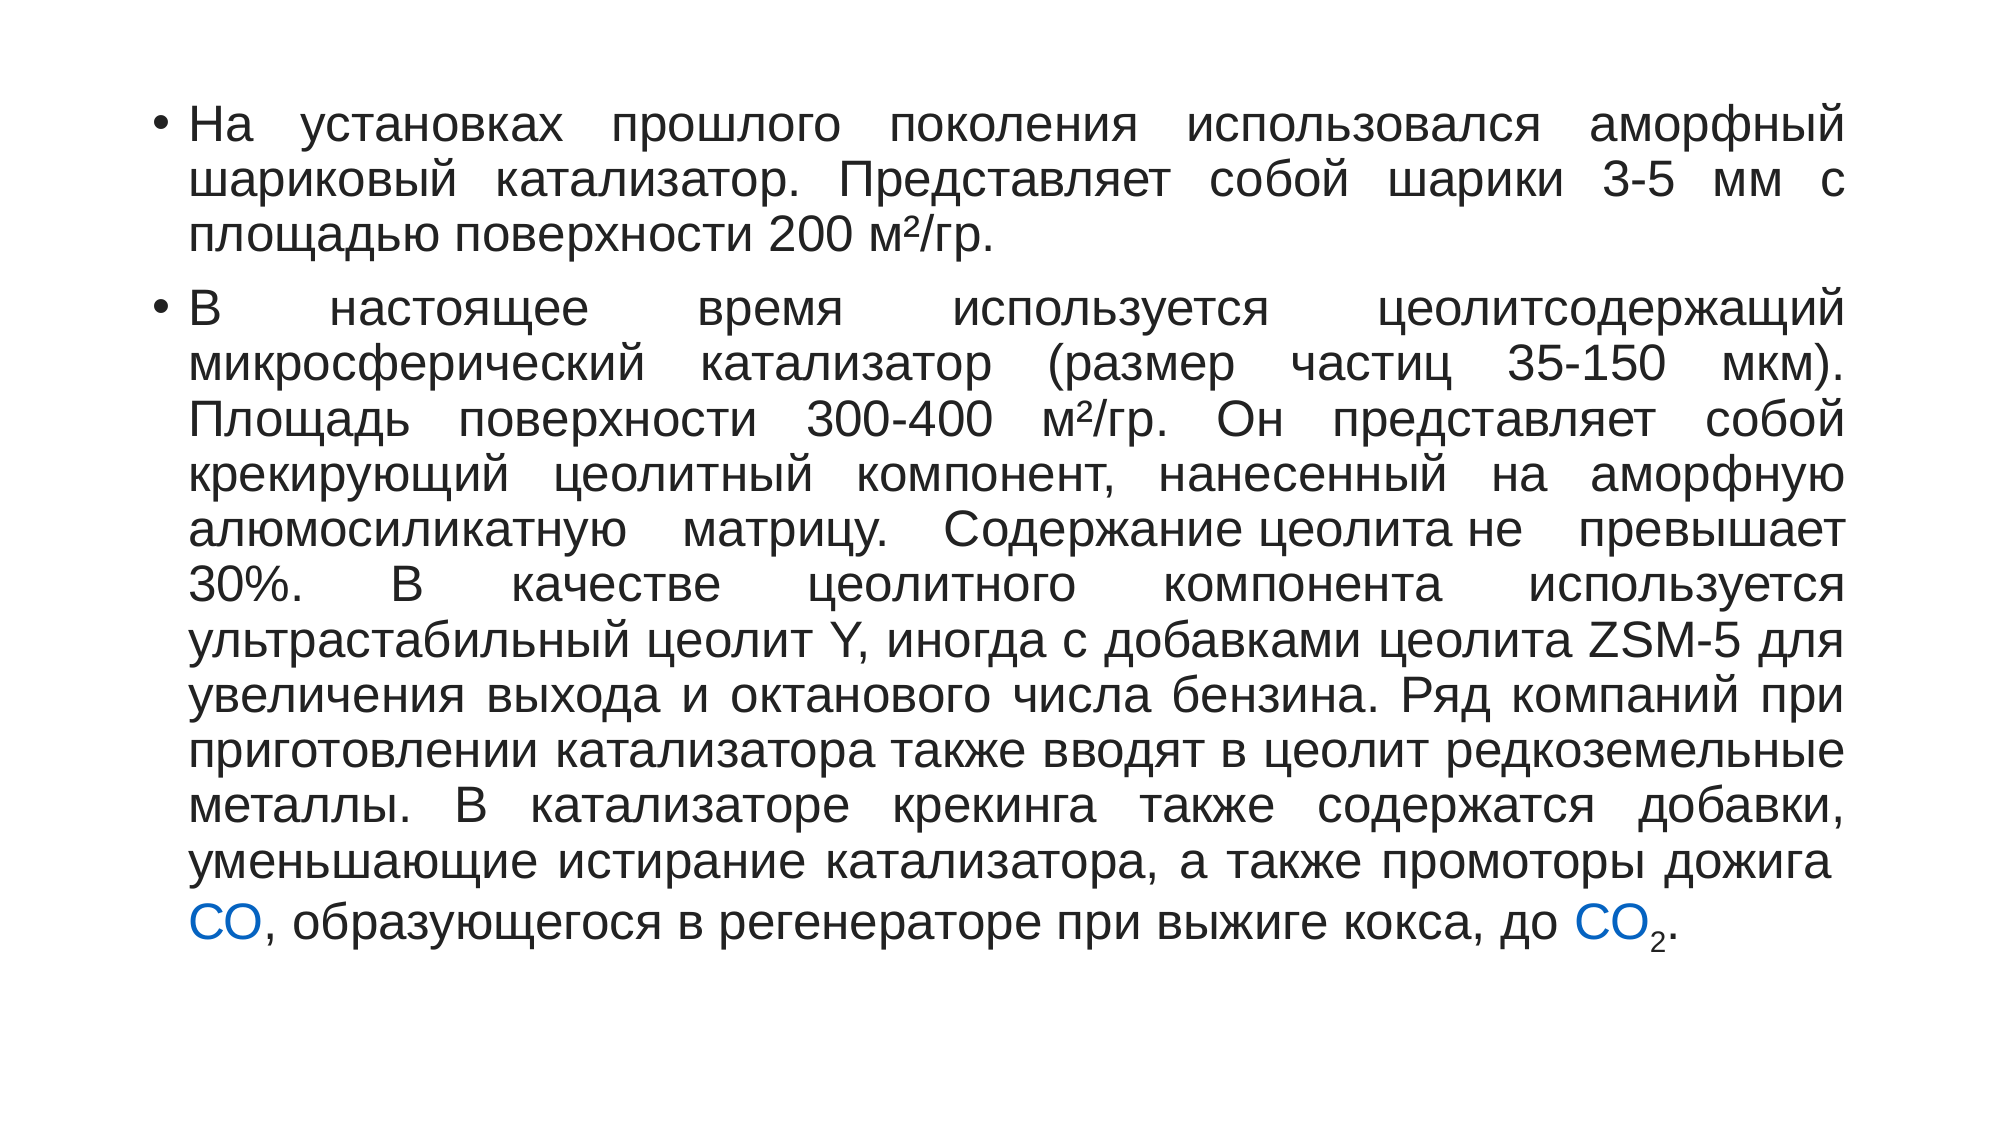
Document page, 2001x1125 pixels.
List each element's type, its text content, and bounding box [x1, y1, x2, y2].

list На установках прошлого поколения использовался аморфный шариковый катализатор. Представляет собой шарики 3-5 мм с площадью поверхности 200 м²/гр. В настоящее время используется цеолитсодержащий микросферический катализатор (размер частиц 35-150 мкм). Площадь поверхности 300-400 м²/гр. Он представляет собой крекирующий цеолитный компонент, нанесенный на аморфную алюмосиликатную матрицу. Содержание цеолита не превышает 30%. В качестве цеолитного компонента используется ультрастабильный цеолит Y, иногда с добавками цеолита ZSM-5 для увеличения выхода и октанового числа бензина. Ряд компаний при приготовлении катализатора также вводят в цеолит редкоземельные металлы. В катализаторе крекинга также содержатся добавки, уменьшающие истирание катализатора, а также промоторы дожига СО, образующегося в регенераторе при выжиге кокса, до СО2. [137, 89, 1863, 1014]
